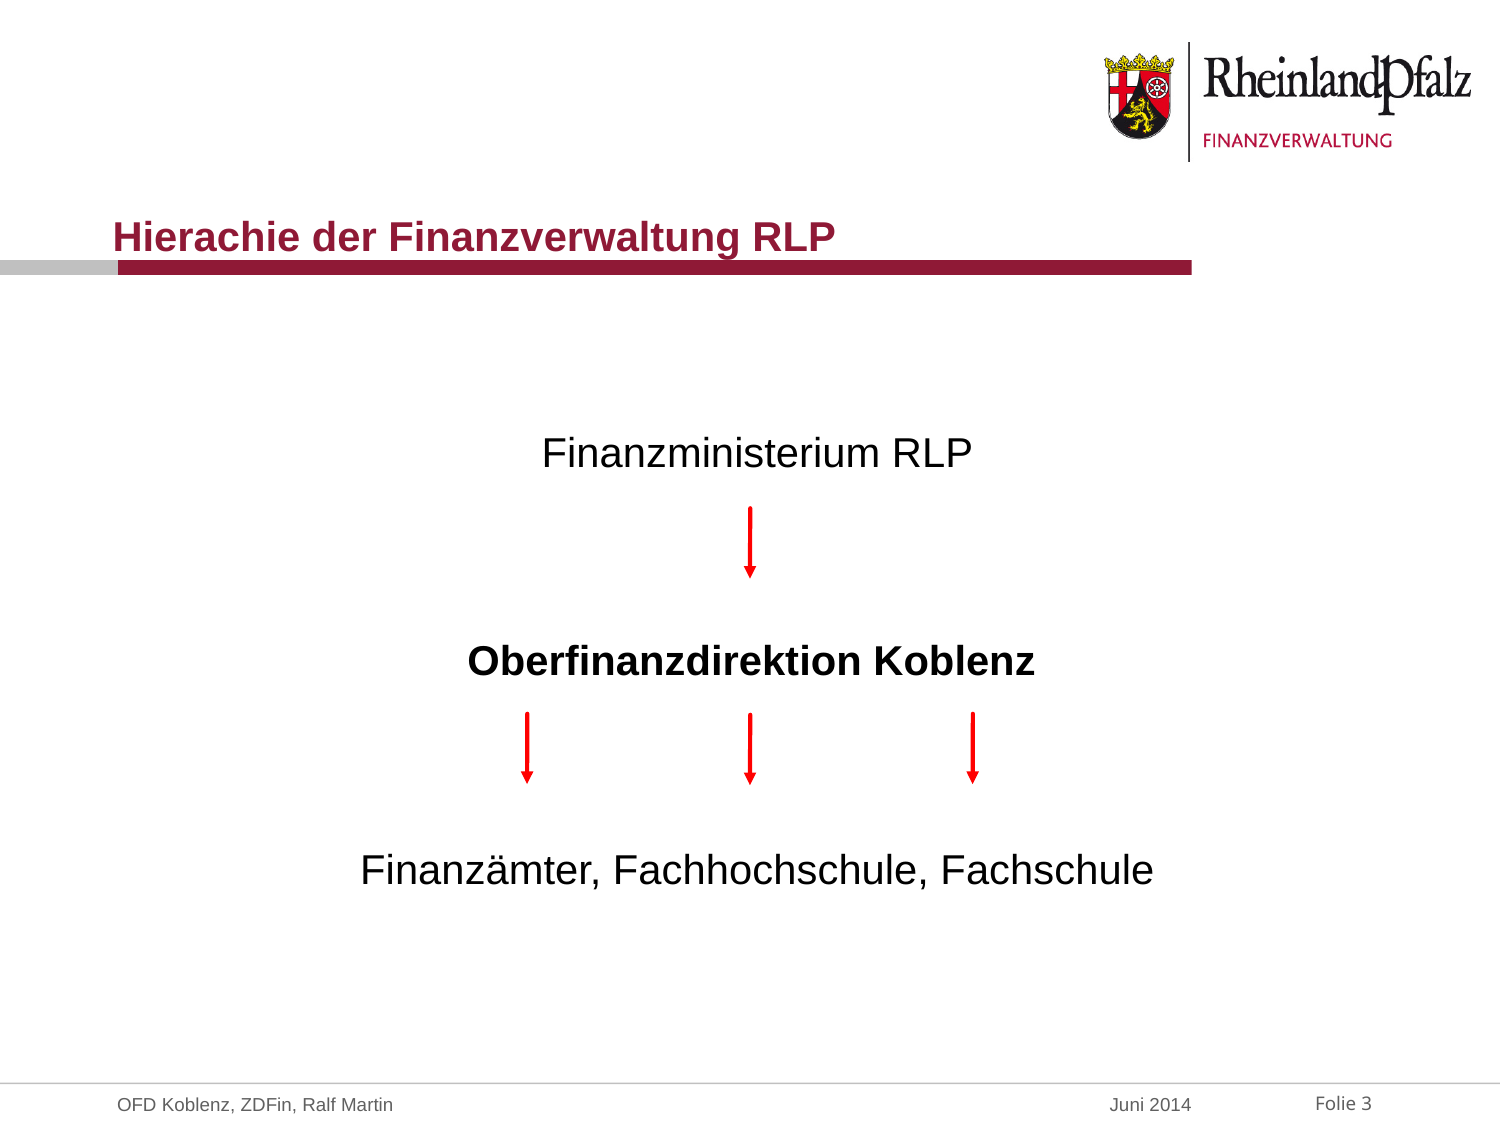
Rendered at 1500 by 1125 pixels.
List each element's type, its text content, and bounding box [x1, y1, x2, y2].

title Hierachie der Finanzverwaltung RLP [112, 209, 1076, 261]
text_box Finanzministerium RLP Oberfinanzdirektion Koblenz Finanzämter, Fachhochschule, Fachschule [100, 314, 1415, 1057]
picture [1104, 42, 1471, 234]
